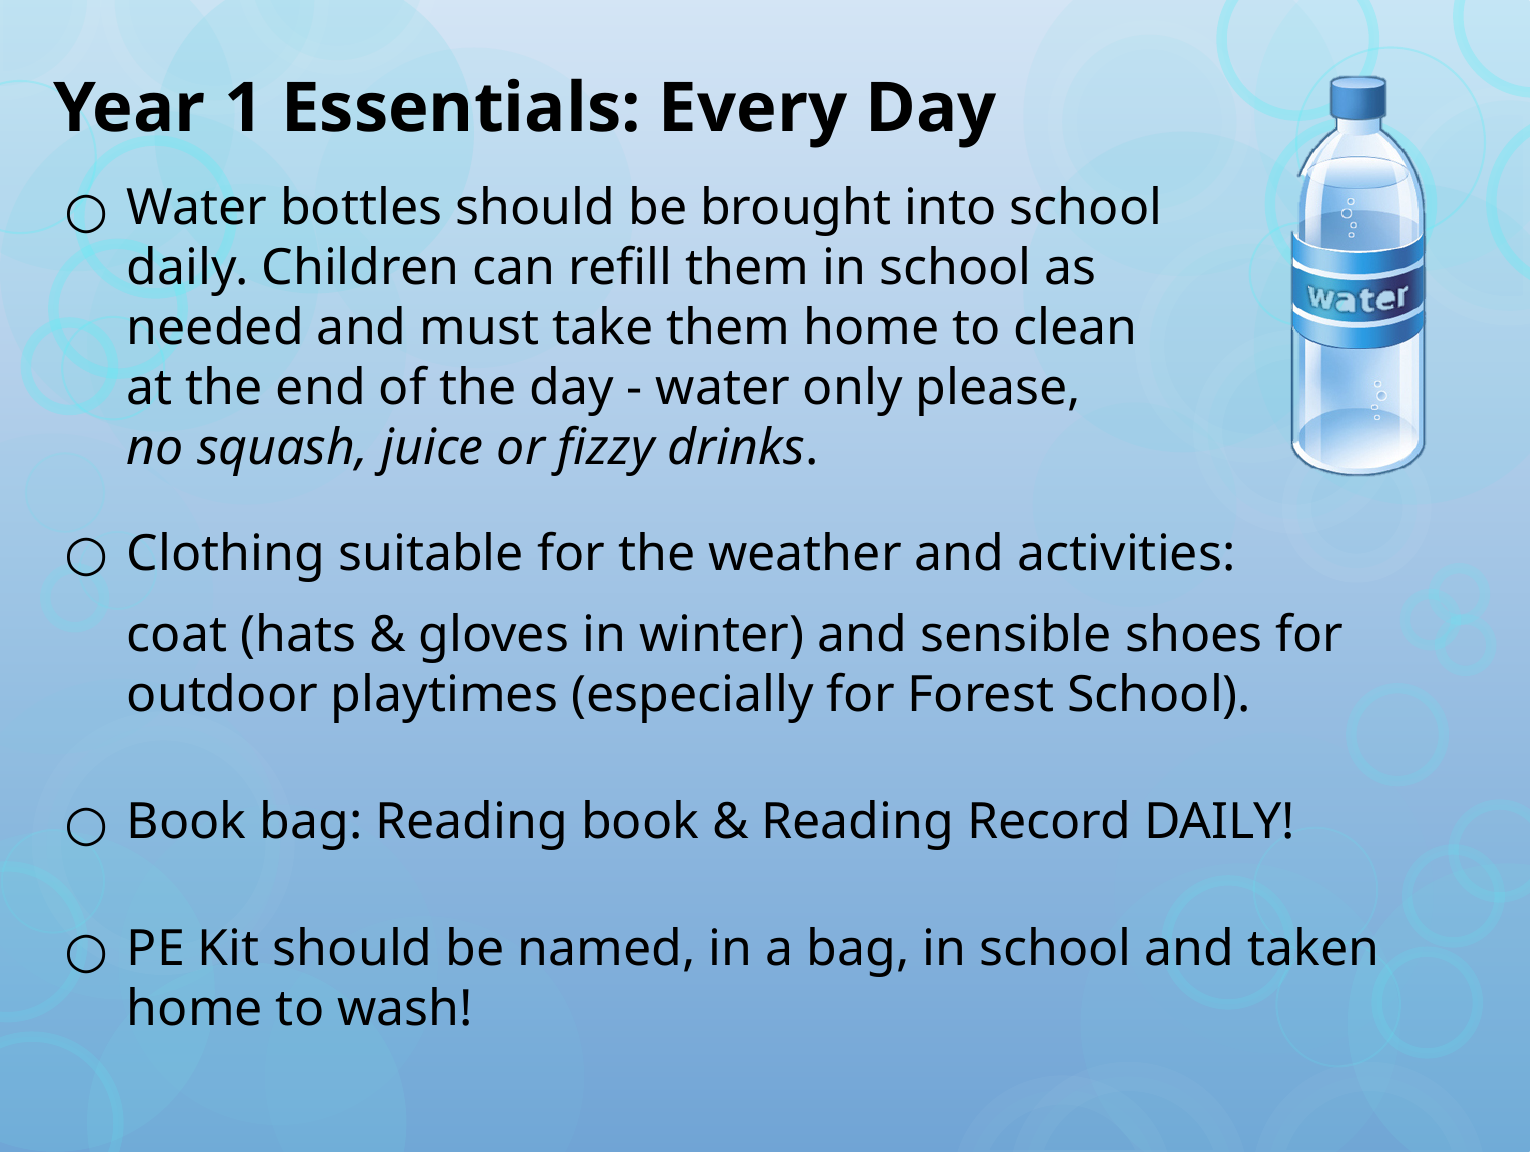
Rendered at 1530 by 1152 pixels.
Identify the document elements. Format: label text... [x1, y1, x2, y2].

title Year 1 Essentials: Every Day [38, 26, 1237, 182]
picture [1284, 67, 1509, 490]
list Water bottles should be brought into school daily. Children can refill them in school as needed and must take them home to clean at the end of the day - water only please, no squash, juice or fizzy drinks. Clothing suitable for the weather and activities: coat (hats & gloves in winter) and sensible shoes for outdoor playtimes (especially for Forest School). Book bag: Reading book & Reading Record DAILY! PE Kit should be named, in a bag, in school and taken home to wash! [36, 312, 1494, 1038]
